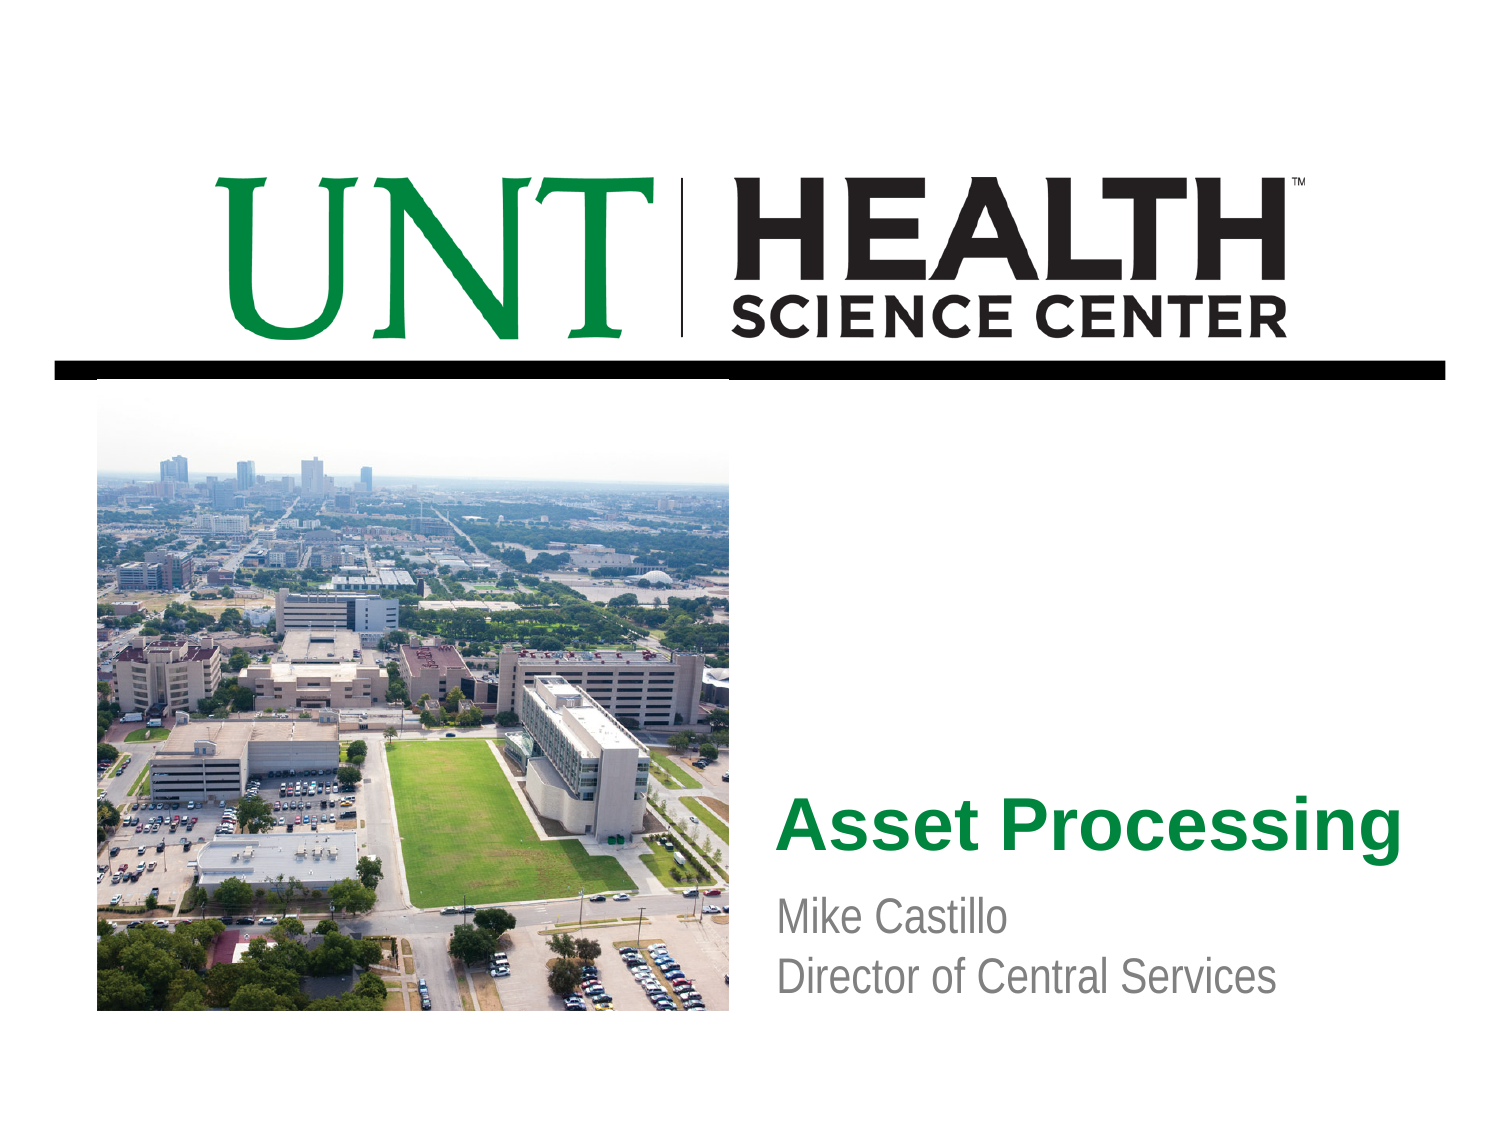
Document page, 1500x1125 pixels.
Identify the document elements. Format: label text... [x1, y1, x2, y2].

subtitle Mike Castillo Director of Central Services [761, 875, 1447, 1010]
title Asset Processing [759, 408, 1445, 874]
picture [97, 379, 729, 1011]
picture [215, 177, 1305, 340]
